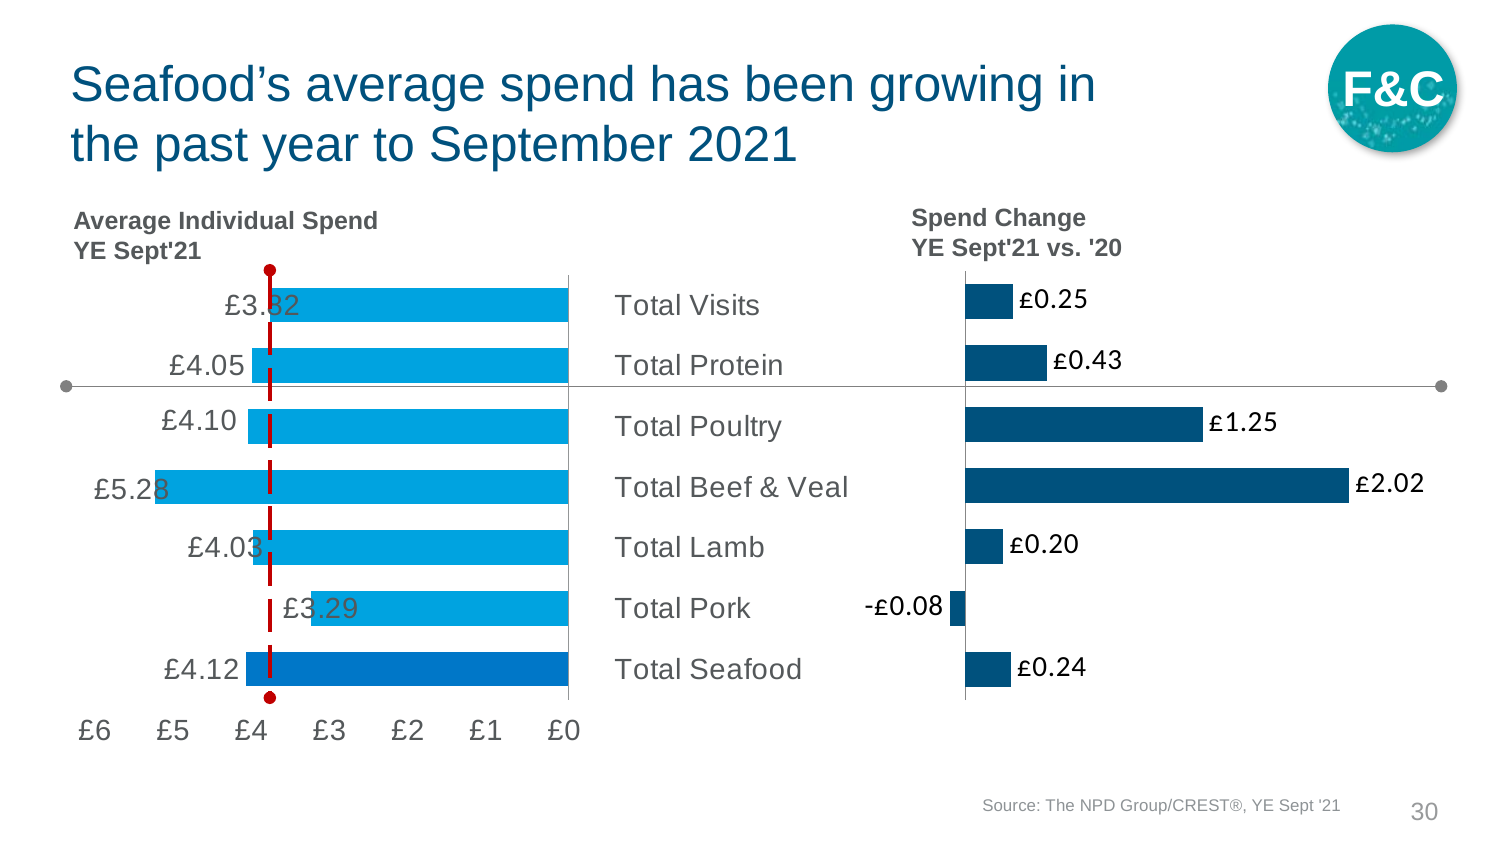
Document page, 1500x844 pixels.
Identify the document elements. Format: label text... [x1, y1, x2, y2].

text_box Average Individual Spend YE Sept'21 [58, 196, 509, 255]
chart [34, 257, 1460, 751]
title Seafood’s average spend has been growing in the past year to September 2021 [55, 84, 1188, 139]
list Source: The NPD Group/CREST®, YE Sept '21 [967, 787, 1408, 833]
text_box Spend Change YE Sept'21 vs. '20 [896, 194, 1324, 257]
slide_number 30 [1364, 787, 1454, 834]
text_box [1302, 24, 1485, 153]
